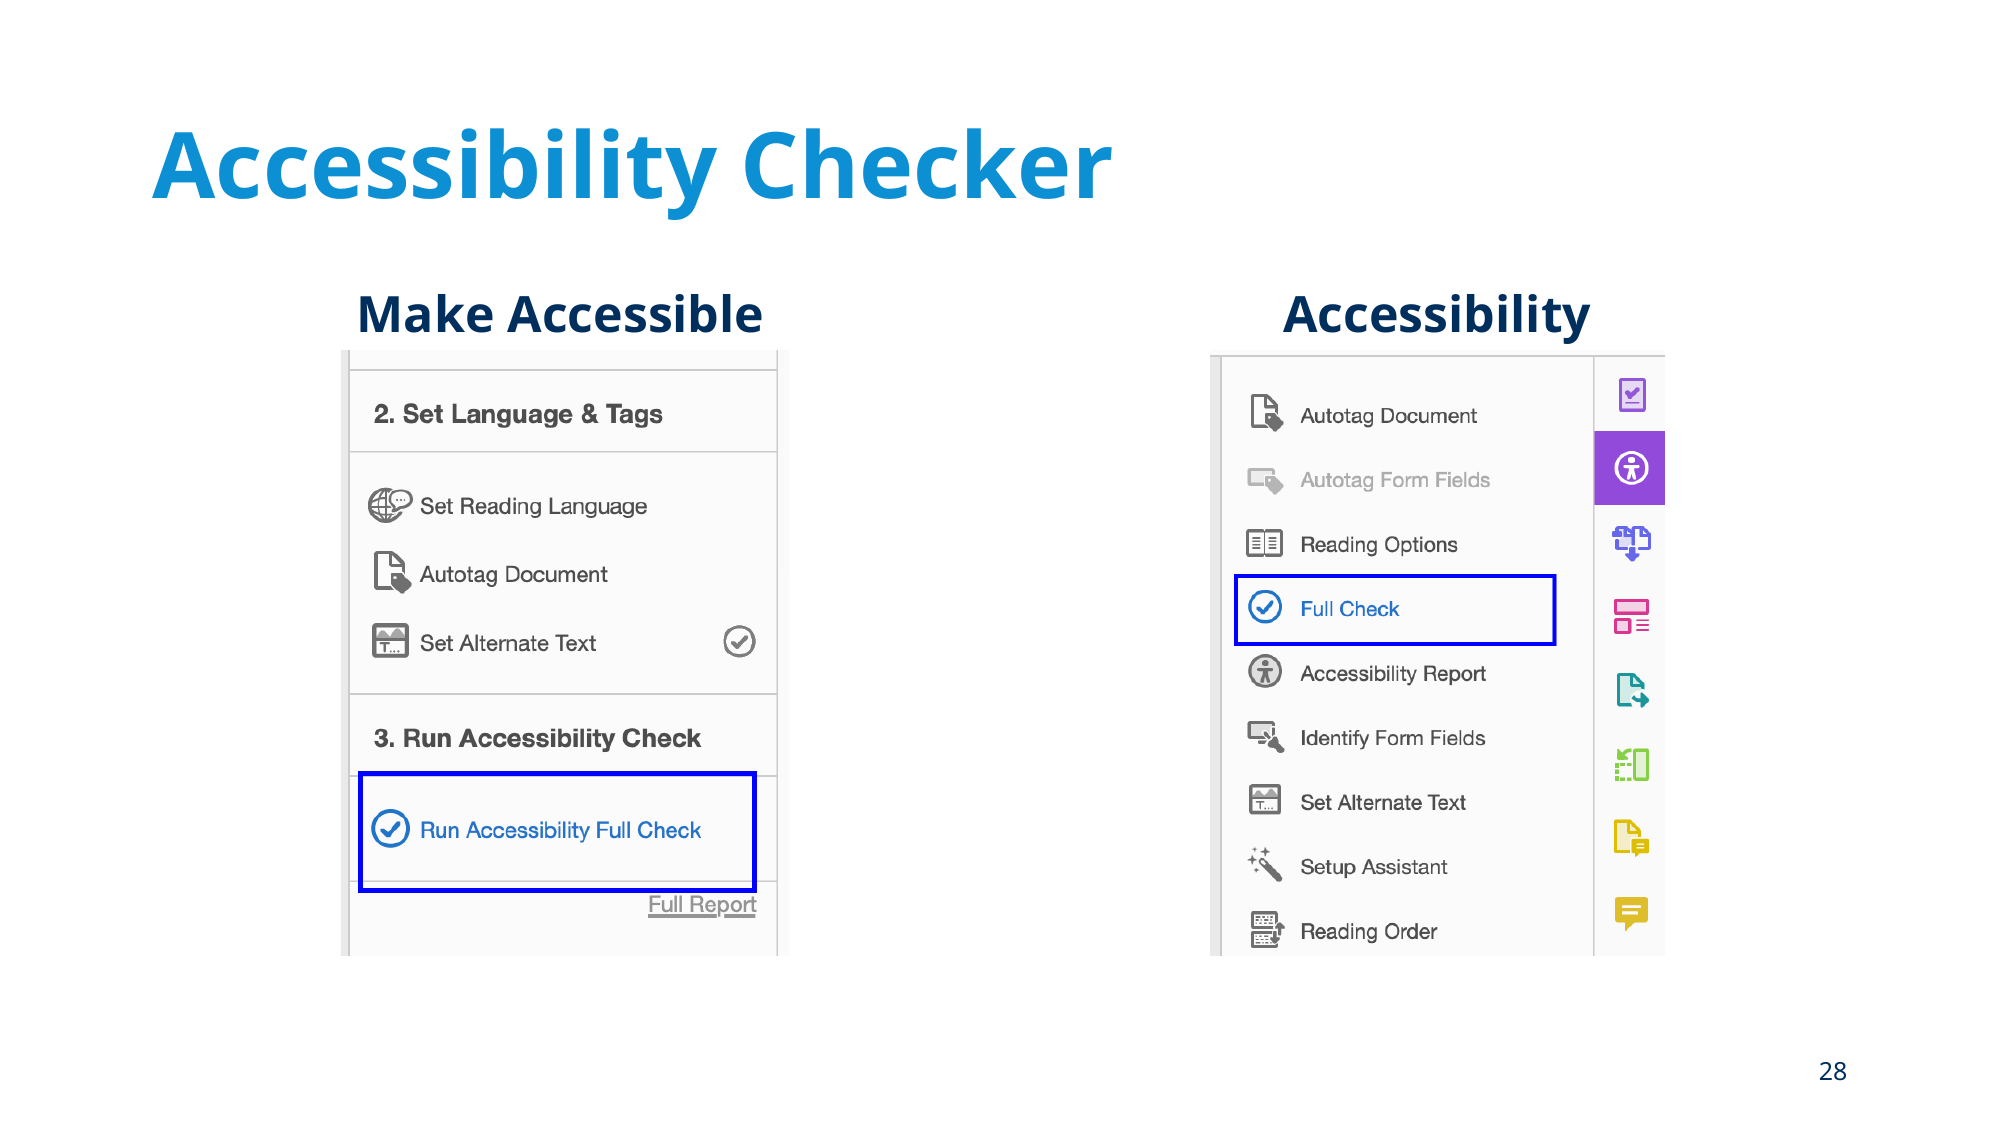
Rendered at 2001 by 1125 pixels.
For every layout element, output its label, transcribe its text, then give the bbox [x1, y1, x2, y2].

slide_number 28 [1412, 1042, 1863, 1103]
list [340, 350, 789, 956]
title Accessibility Checker [137, 59, 1863, 278]
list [1210, 350, 1665, 956]
list Make Accessible [137, 215, 984, 351]
list Accessibility [1012, 215, 1863, 351]
